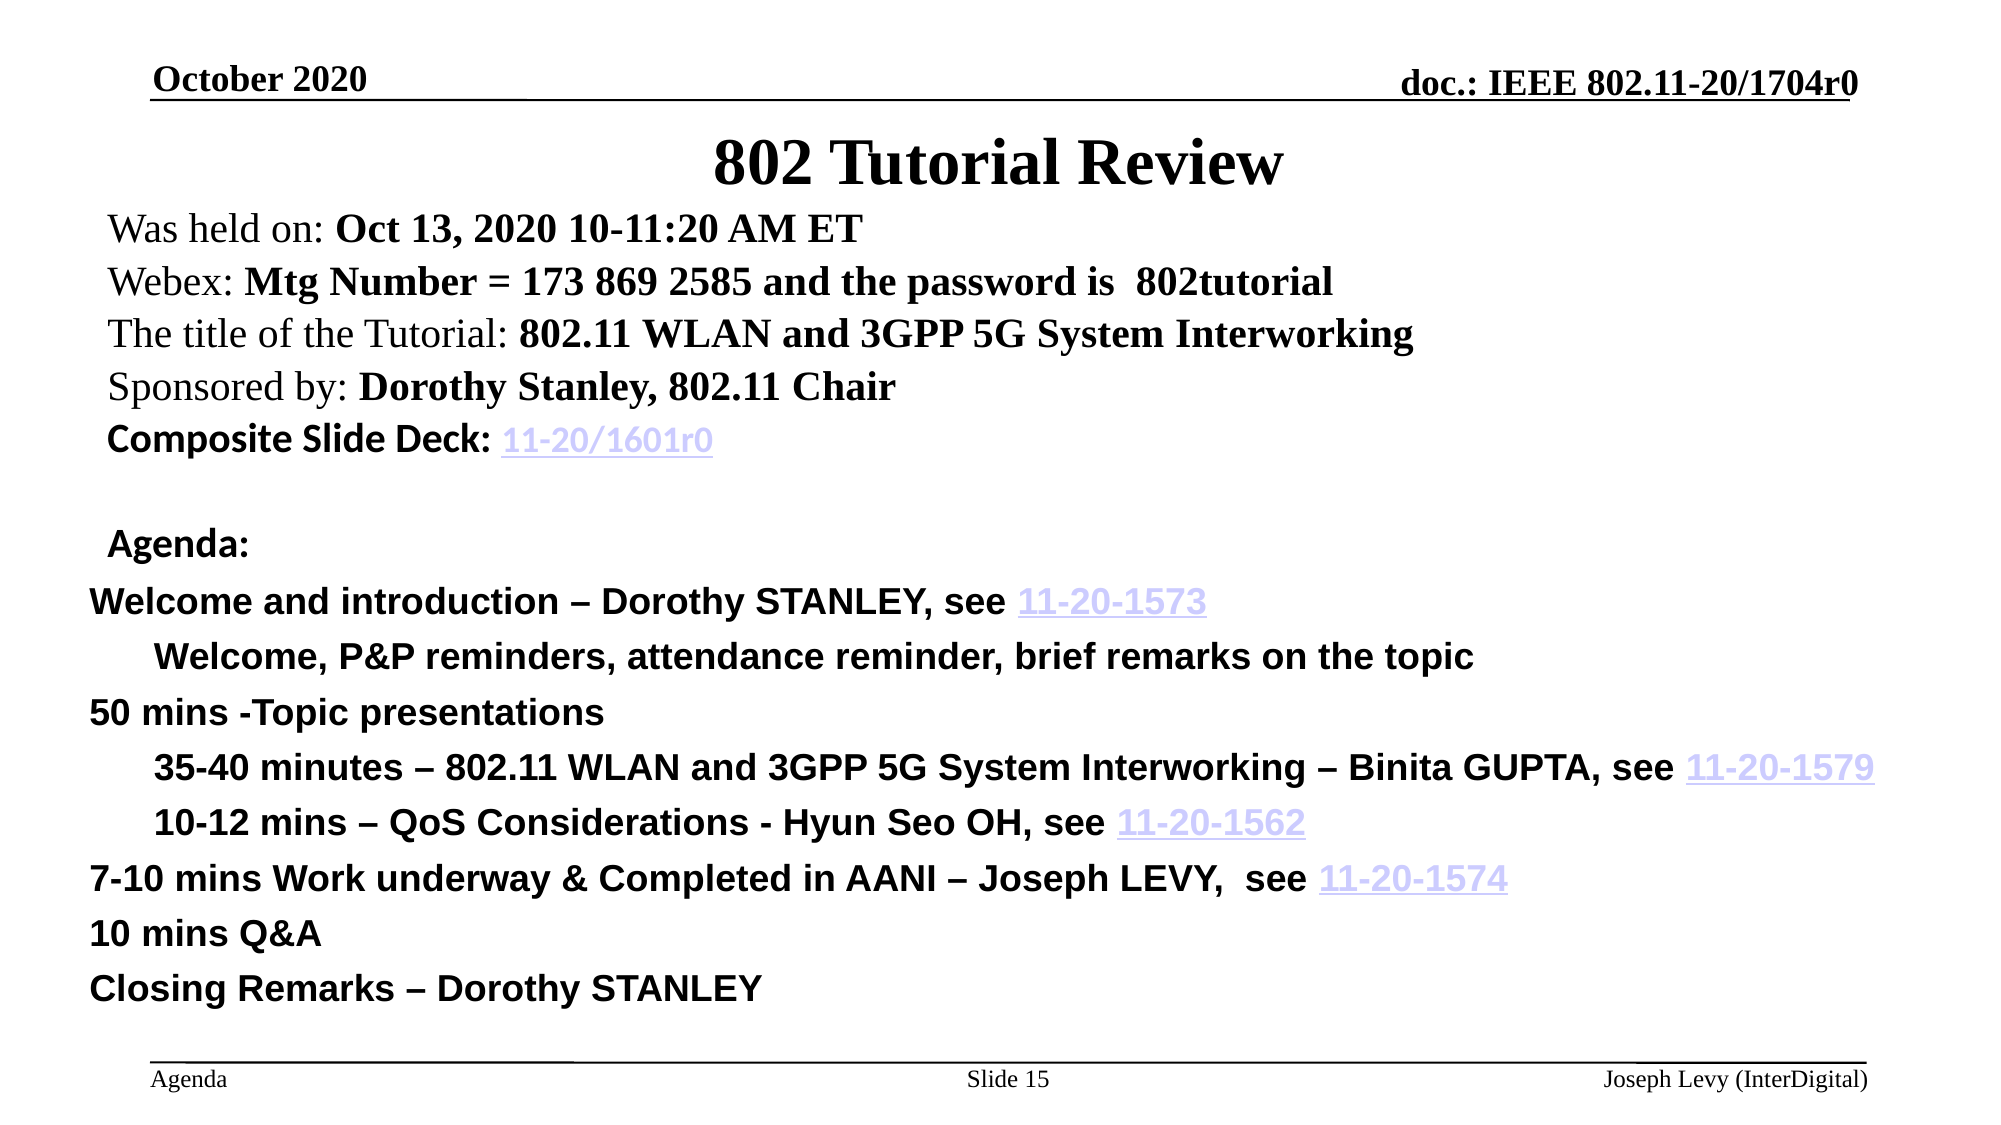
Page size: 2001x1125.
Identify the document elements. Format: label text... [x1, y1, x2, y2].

list Was held on: Oct 13, 2020 10-11:20 AM ET Webex: Mtg Number = 173 869 2585 and the password is 802tutorial The title of the Tutorial: 802.11 WLAN and 3GPP 5G System Interworking Sponsored by: Dorothy Stanley, 802.11 Chair Composite Slide Deck: 11-20/1601r0 Agenda: Welcome and introduction – Dorothy STANLEY, see 11-20-1573 Welcome, P&P reminders, attendance reminder, brief remarks on the topic 50 mins -Topic presentations 35-40 minutes – 802.11 WLAN and 3GPP 5G System Interworking – Binita GUPTA, see 11-20-1579 10-12 mins – QoS Considerations - Hyun Seo OH, see 11-20-1562 7-10 mins Work underway & Completed in AANI – Joseph LEVY, see 11-20-1574 10 mins Q&A Closing Remarks – Dorothy STANLEY [73, 190, 1943, 1063]
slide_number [152, 54, 563, 100]
title 802 Tutorial Review [149, 112, 1850, 190]
footer Joseph Levy (InterDigital) [1171, 1061, 1869, 1093]
slide_number Slide 15 [950, 1061, 1067, 1123]
